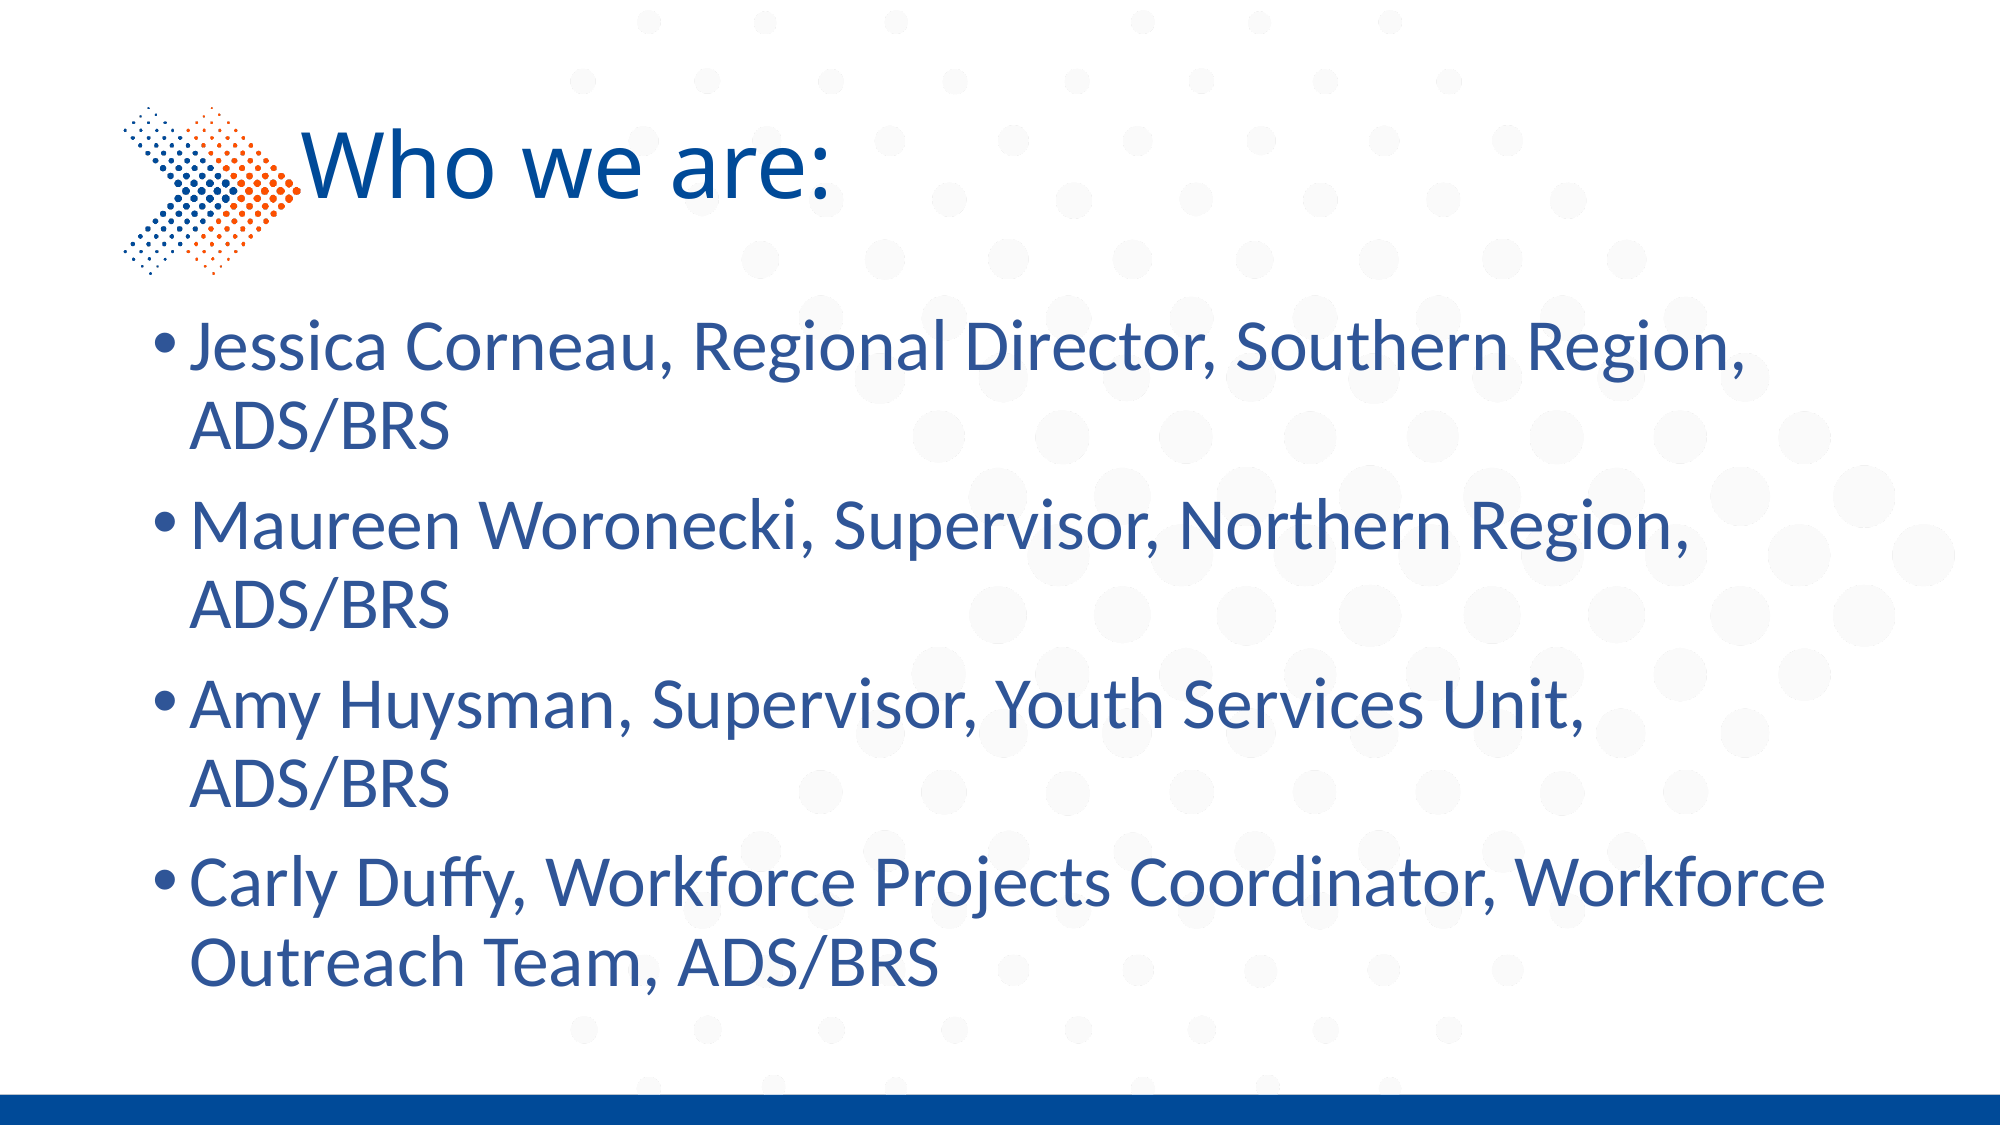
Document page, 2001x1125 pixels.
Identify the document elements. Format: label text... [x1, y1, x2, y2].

list Jessica Corneau, Regional Director, Southern Region, ADS/BRS Maureen Woronecki, Supervisor, Northern Region, ADS/BRS Amy Huysman, Supervisor, Youth Services Unit, ADS/BRS Carly Duffy, Workforce Projects Coordinator, Workforce Outreach Team, ADS/BRS [137, 299, 1863, 1014]
picture [0, 0, 2000, 1125]
title Who we are: [285, 59, 1863, 278]
